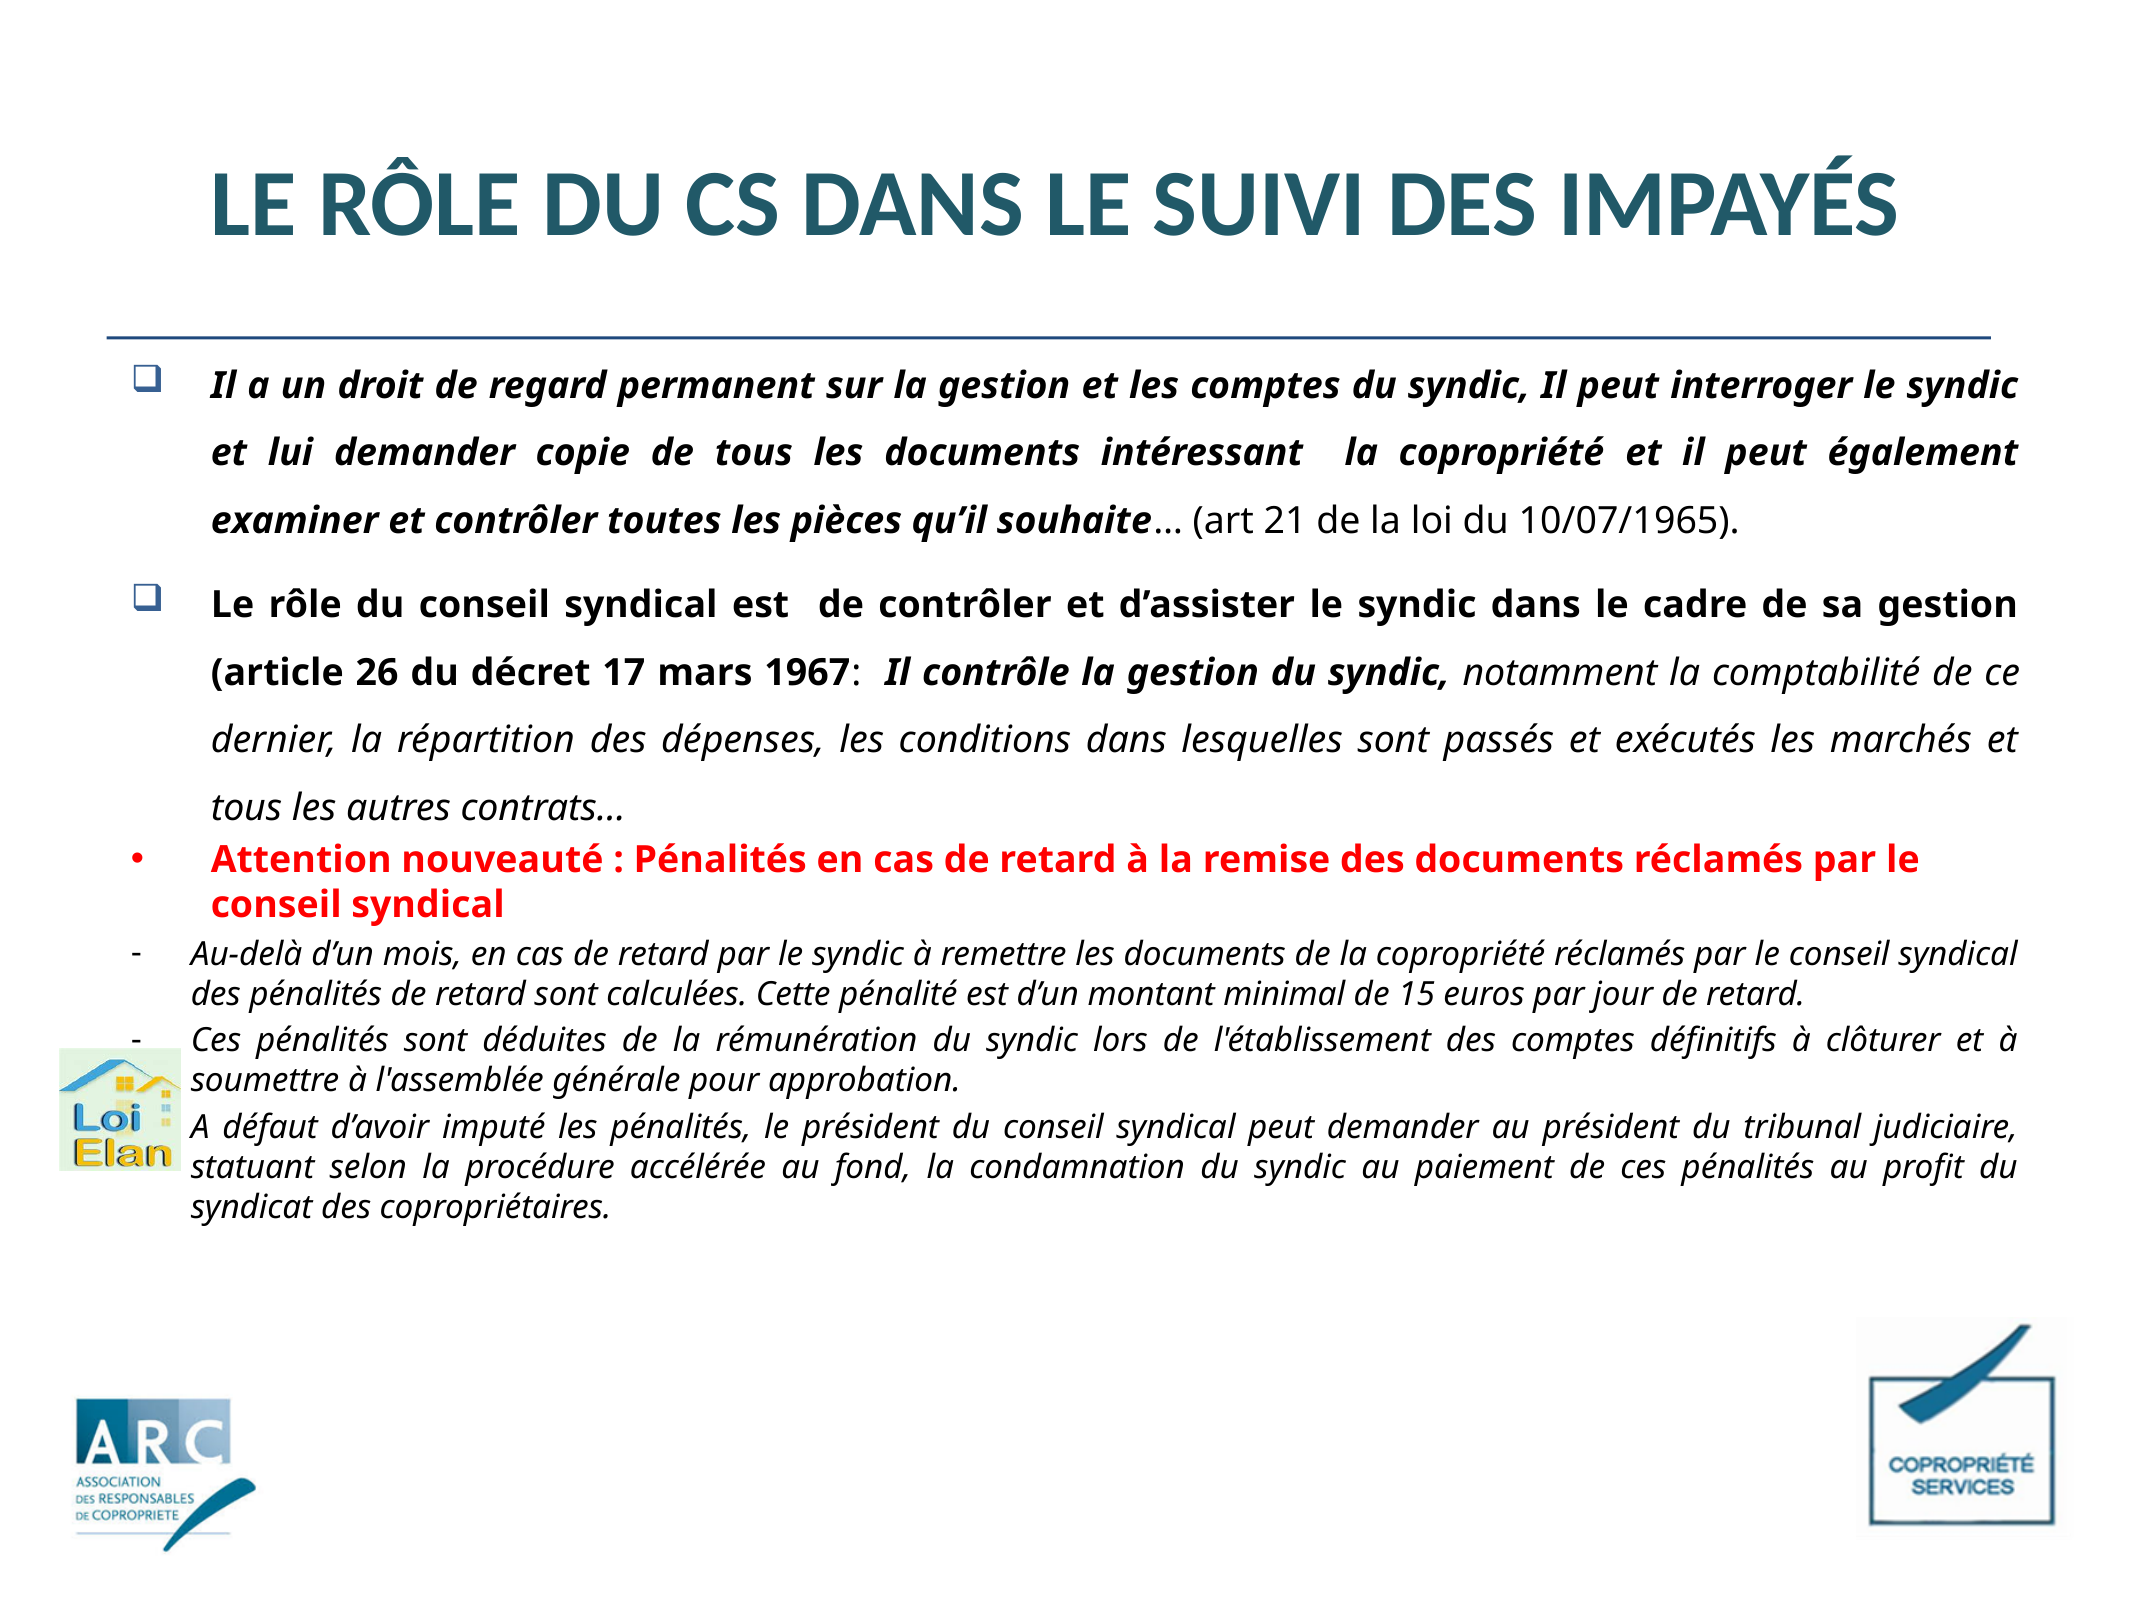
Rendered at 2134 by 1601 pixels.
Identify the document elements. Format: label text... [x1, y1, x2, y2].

title Le rôle du CS dans le suivi des impayés [106, 64, 2027, 331]
list Il a un droit de regard permanent sur la gestion et les comptes du syndic, Il peut interroger le syndic et lui demander copie de tous les documents intéressant la copropriété et il peut également examiner et contrôler toutes les pièces qu’il souhaite… (art 21 de la loi du 10/07/1965). Le rôle du conseil syndical est de contrôler et d’assister le syndic dans le cadre de sa gestion (article 26 du décret 17 mars 1967: Il contrôle la gestion du syndic, notamment la comptabilité de ce dernier, la répartition des dépenses, les conditions dans lesquelles sont passés et exécutés les marchés et tous les autres contrats… Attention nouveauté : Pénalités en cas de retard à la remise des documents réclamés par le conseil syndical Au-delà d’un mois, en cas de retard par le syndic à remettre les documents de la copropriété réclamés par le conseil syndical des pénalités de retard sont calculées. Cette pénalité est d’un montant minimal de 15 euros par jour de retard. Ces pénalités sont déduites de la rémunération du syndic lors de l'établissement des comptes définitifs à clôturer et à soumettre à l'assemblée générale pour approbation. A défaut d’avoir imputé les pénalités, le président du conseil syndical peut demander au président du tribunal judiciaire, statuant selon la procédure accélérée au fond, la condamnation du syndic au paiement de ces pénalités au profit du syndicat des copropriétaires. [115, 330, 2036, 1545]
picture [2036, 1317, 2075, 1541]
picture [59, 1048, 181, 1171]
picture [41, 1364, 265, 1569]
